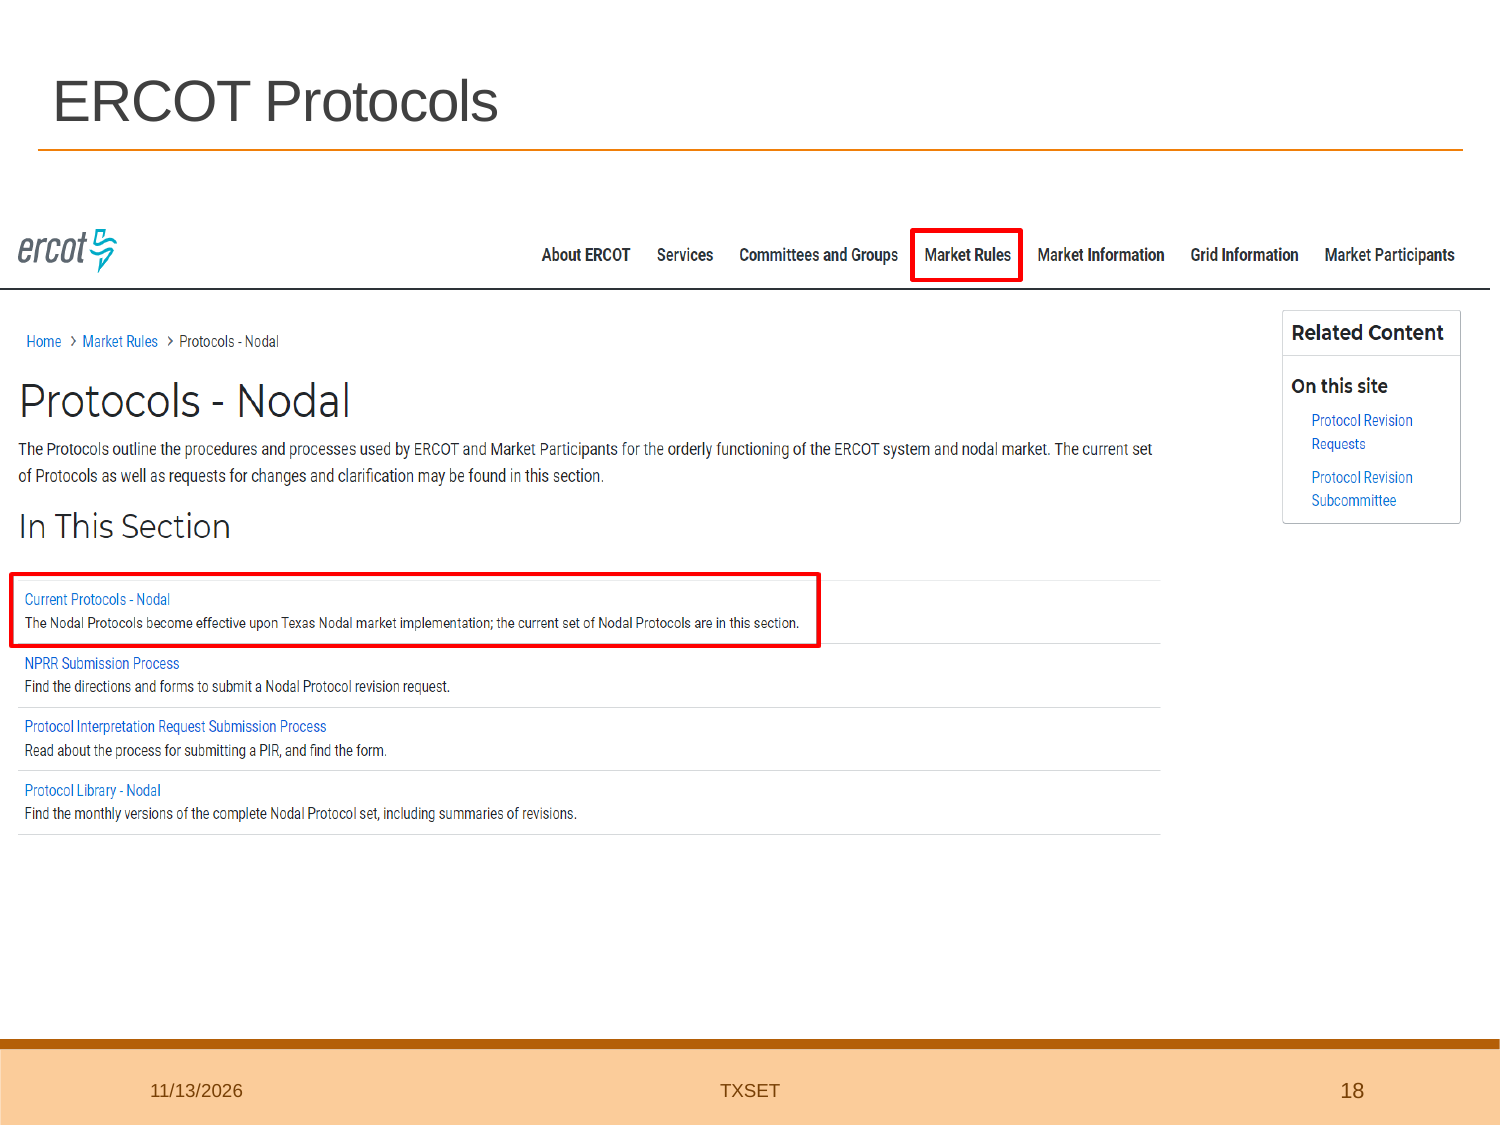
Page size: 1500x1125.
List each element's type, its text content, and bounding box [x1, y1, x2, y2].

footer TxSET [453, 1059, 1047, 1120]
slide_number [135, 1059, 440, 1120]
slide_number 18 [1218, 1059, 1380, 1120]
picture [0, 220, 1491, 895]
title ERCOT Protocols [37, 37, 1275, 141]
